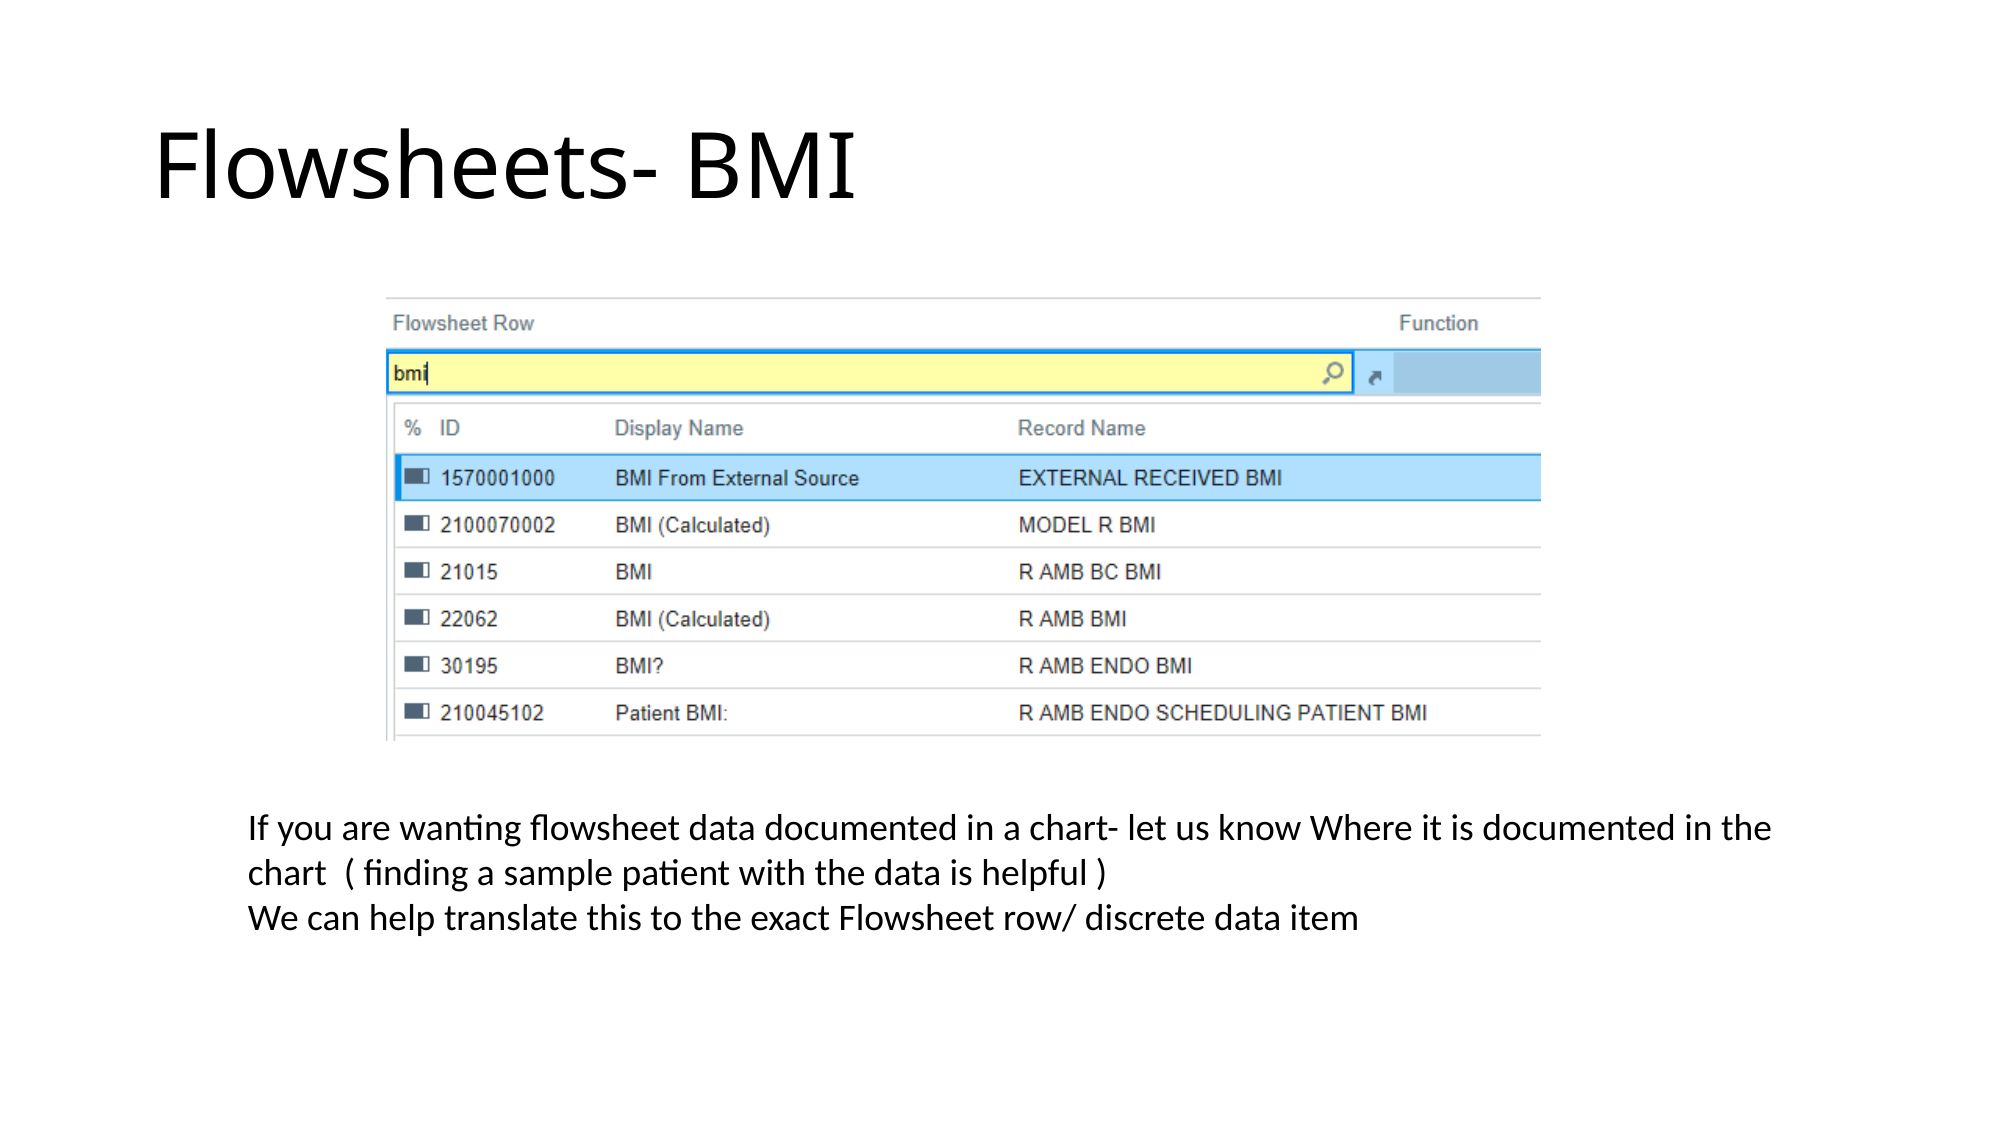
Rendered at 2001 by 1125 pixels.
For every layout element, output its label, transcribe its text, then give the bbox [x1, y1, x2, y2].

title Flowsheets- BMI [137, 59, 1863, 278]
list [386, 293, 1541, 741]
text_box If you are wanting flowsheet data documented in a chart- let us know Where it is documented in the chart ( finding a sample patient with the data is helpful ) We can help translate this to the exact Flowsheet row/ discrete data item [233, 795, 1839, 946]
